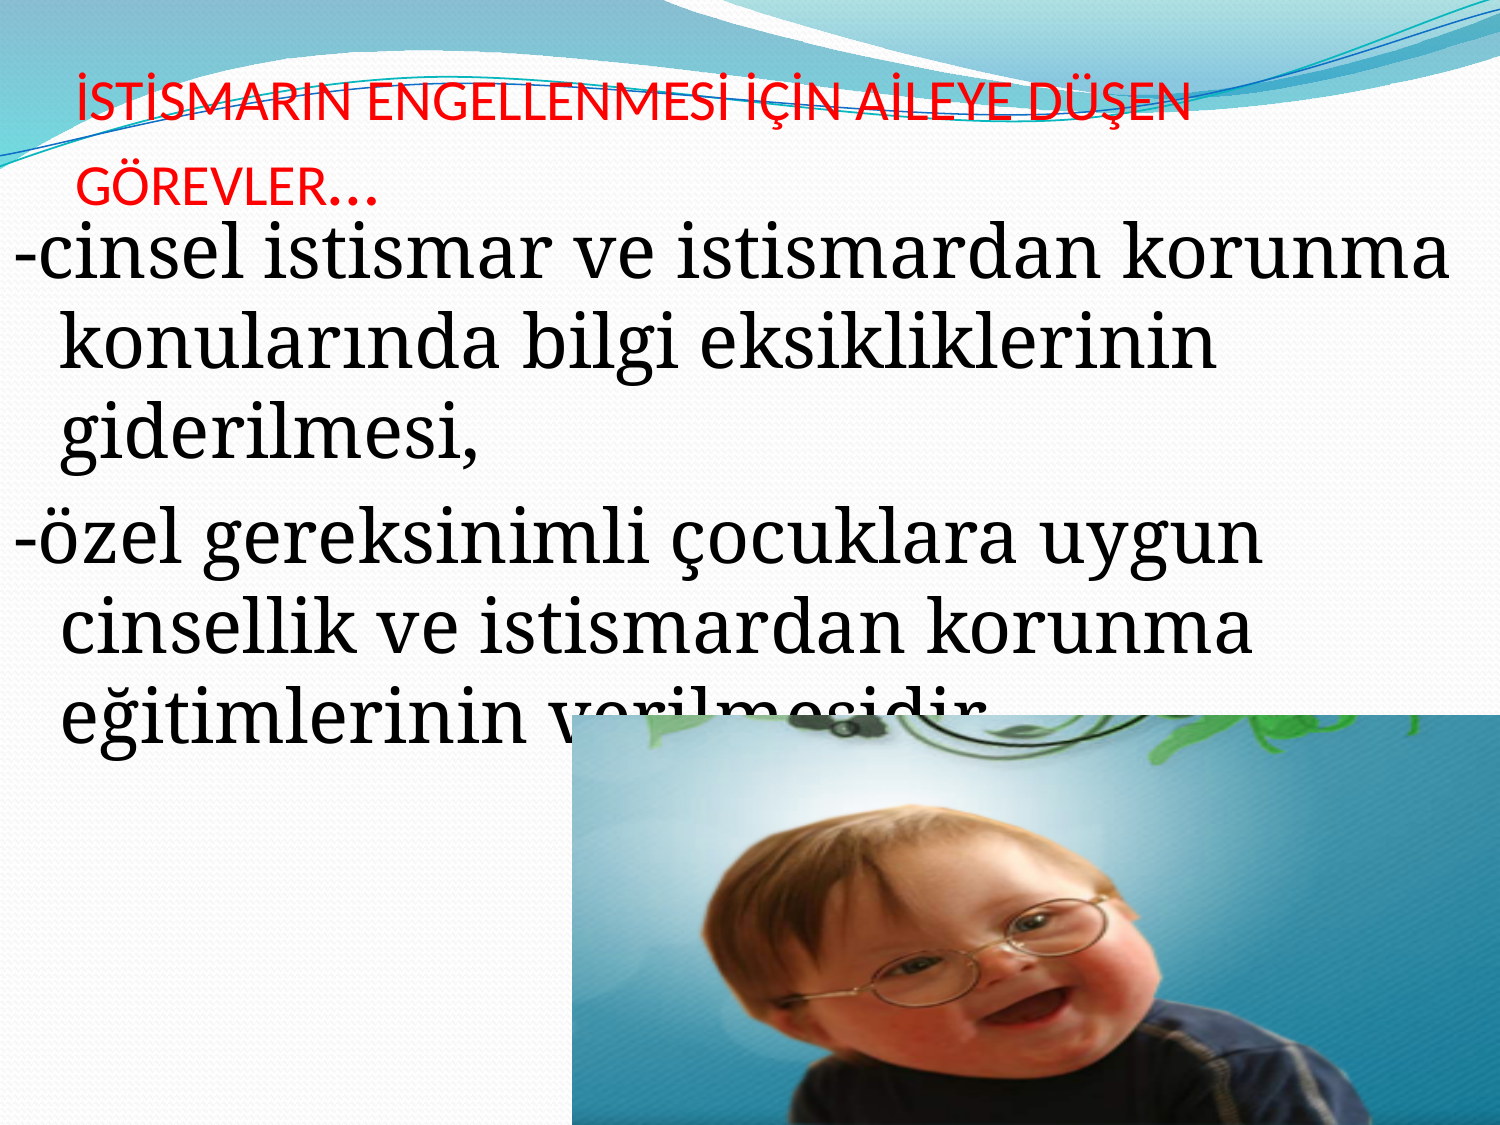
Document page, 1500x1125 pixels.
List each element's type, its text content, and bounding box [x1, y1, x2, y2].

table_cell Çocuklar olan biteni çabuk unuturlar. [565, 717, 572, 1125]
list -cinsel istismar ve istismardan korunma konularında bilgi eksikliklerinin giderilmesi, -özel gereksinimli çocuklara uygun cinsellik ve istismardan korunma eğitimlerinin verilmesidir. [0, 196, 1500, 1125]
picture [572, 715, 1500, 1125]
title İSTİSMARIN ENGELLENMESİ İÇİN AİLEYE DÜŞEN GÖREVLER… [75, 54, 1425, 196]
